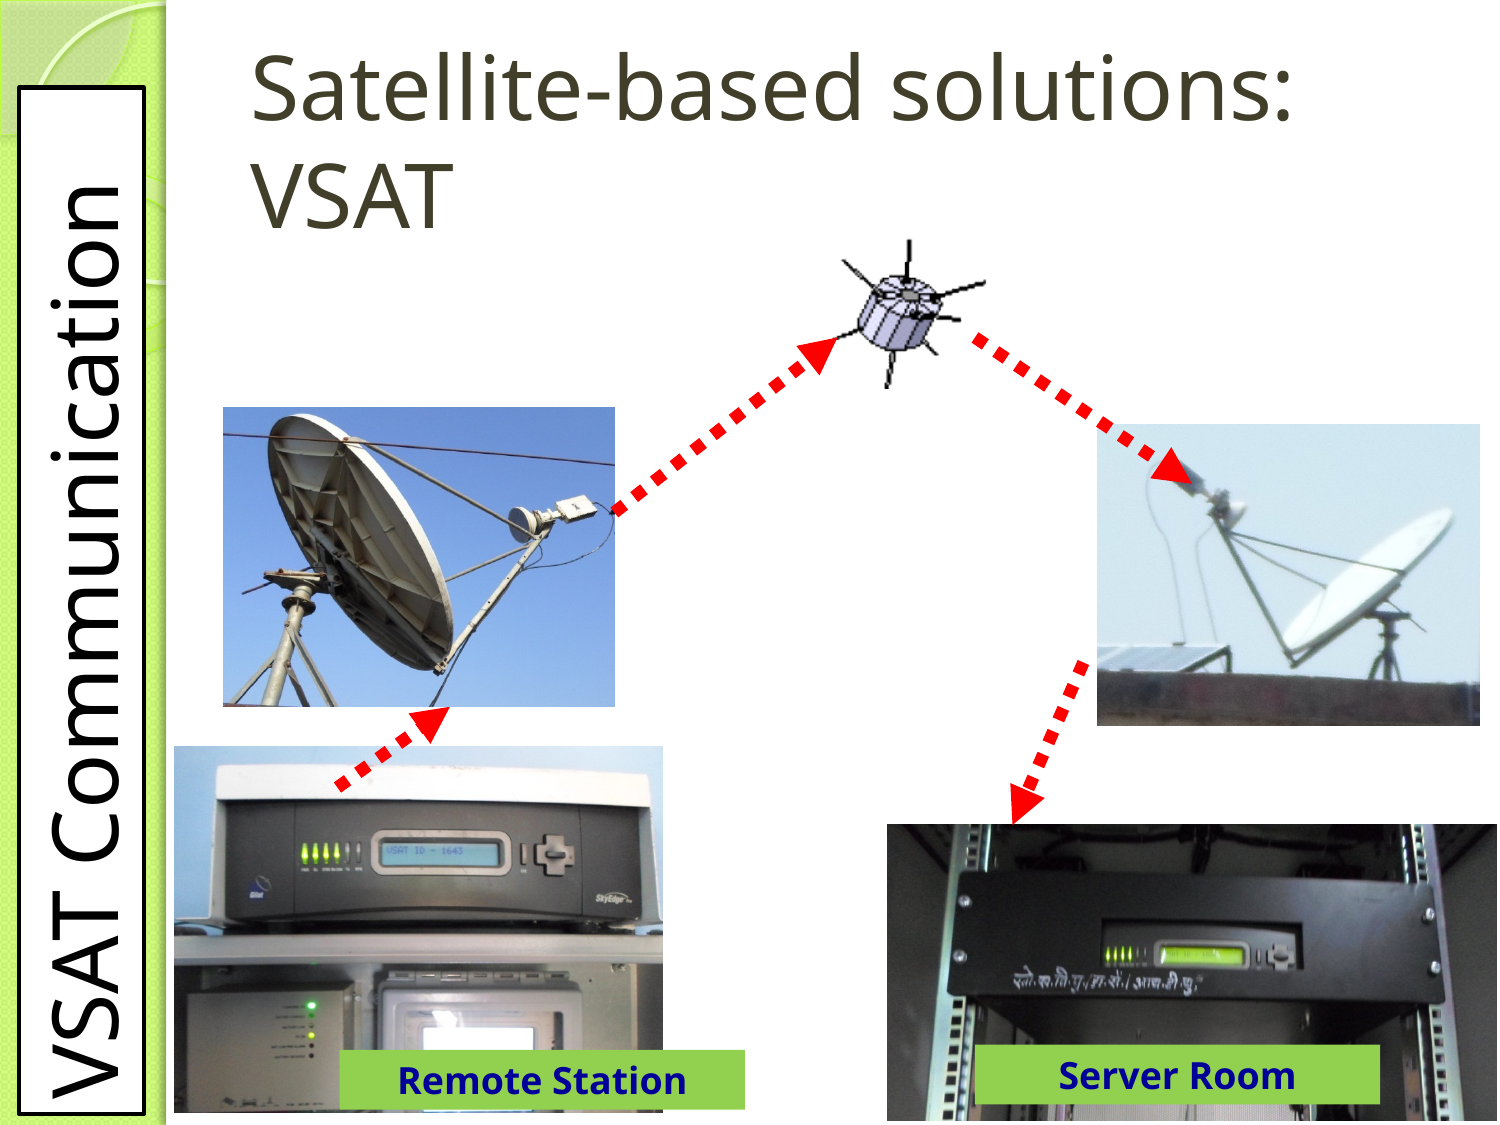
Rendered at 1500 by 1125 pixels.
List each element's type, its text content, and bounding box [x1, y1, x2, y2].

picture [1097, 424, 1480, 726]
picture [174, 746, 663, 1113]
text_box Remote Station [670, 1049, 745, 1110]
picture [222, 407, 615, 708]
picture [887, 824, 1497, 1122]
text_box VSAT Communication [17, 85, 146, 1116]
title Satellite-based solutions: VSAT [235, 45, 1466, 233]
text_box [824, 237, 988, 390]
text_box [1011, 811, 1024, 821]
